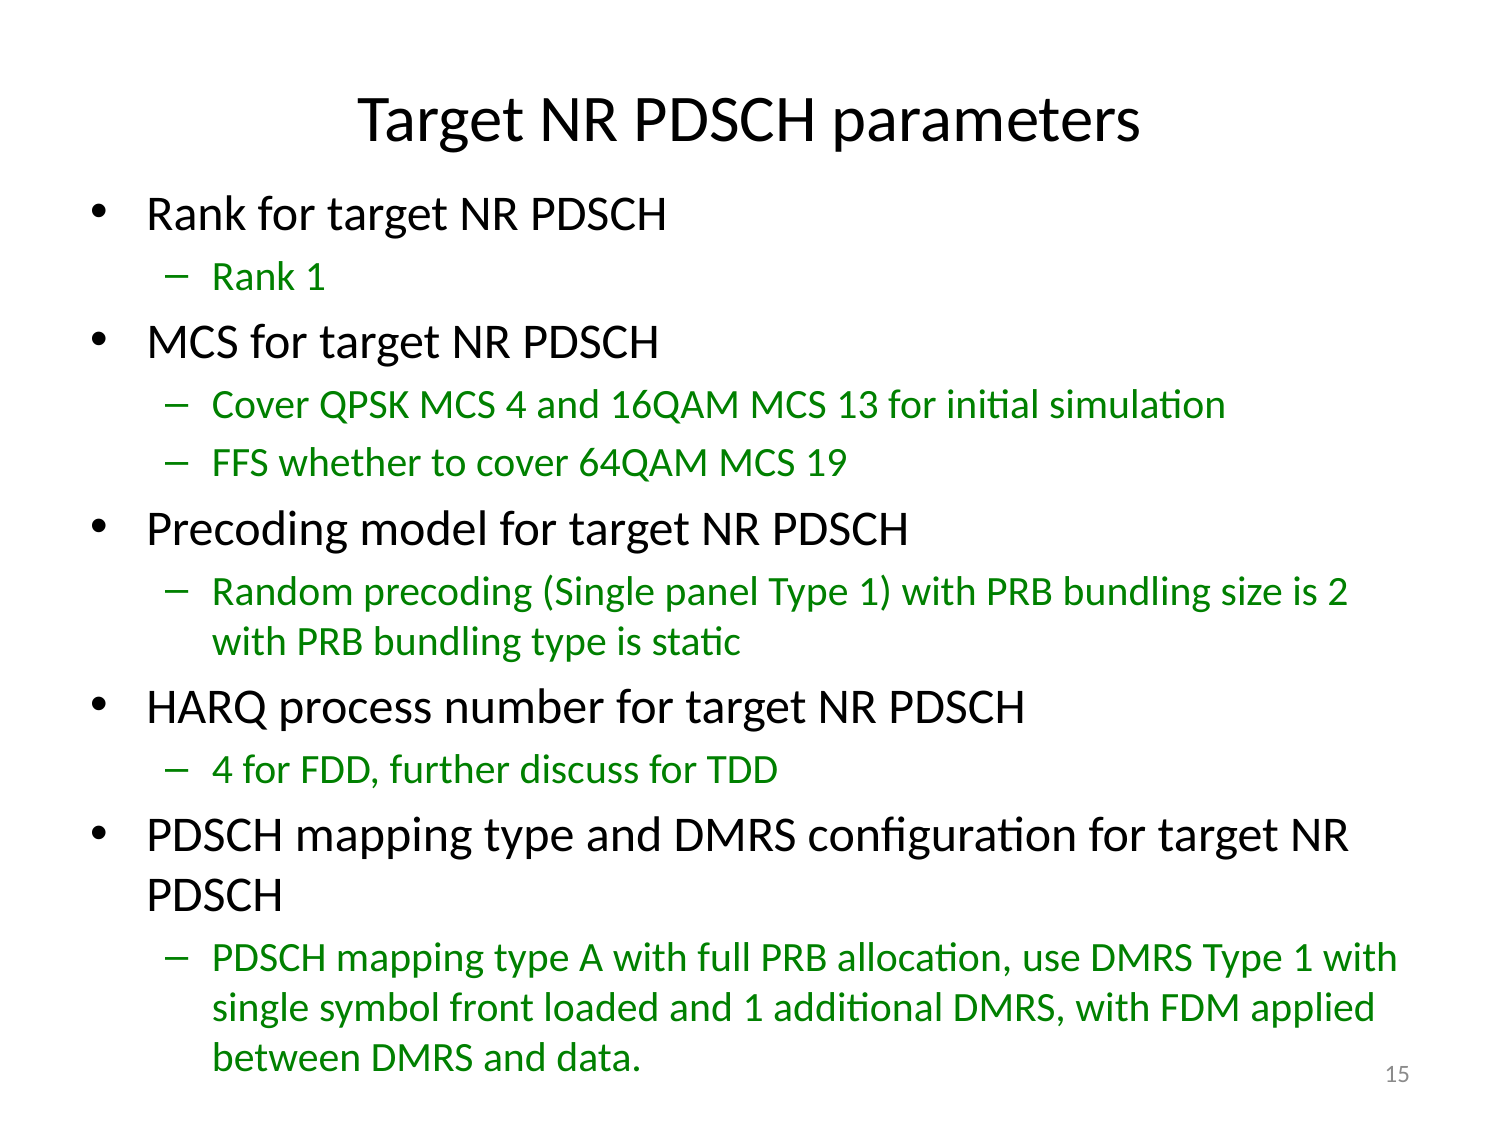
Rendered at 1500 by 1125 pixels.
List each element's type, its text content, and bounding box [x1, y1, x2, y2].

slide_number 15 [1074, 1042, 1425, 1103]
list Rank for target NR PDSCH Rank 1 MCS for target NR PDSCH Cover QPSK MCS 4 and 16QAM MCS 13 for initial simulation FFS whether to cover 64QAM MCS 19 Precoding model for target NR PDSCH Random precoding (Single panel Type 1) with PRB bundling size is 2 with PRB bundling type is static HARQ process number for target NR PDSCH 4 for FDD, further discuss for TDD PDSCH mapping type and DMRS configuration for target NR PDSCH PDSCH mapping type A with full PRB allocation, use DMRS Type 1 with single symbol front loaded and 1 additional DMRS, with FDM applied between DMRS and data. [75, 172, 1425, 1083]
title Target NR PDSCH parameters [75, 45, 1425, 172]
